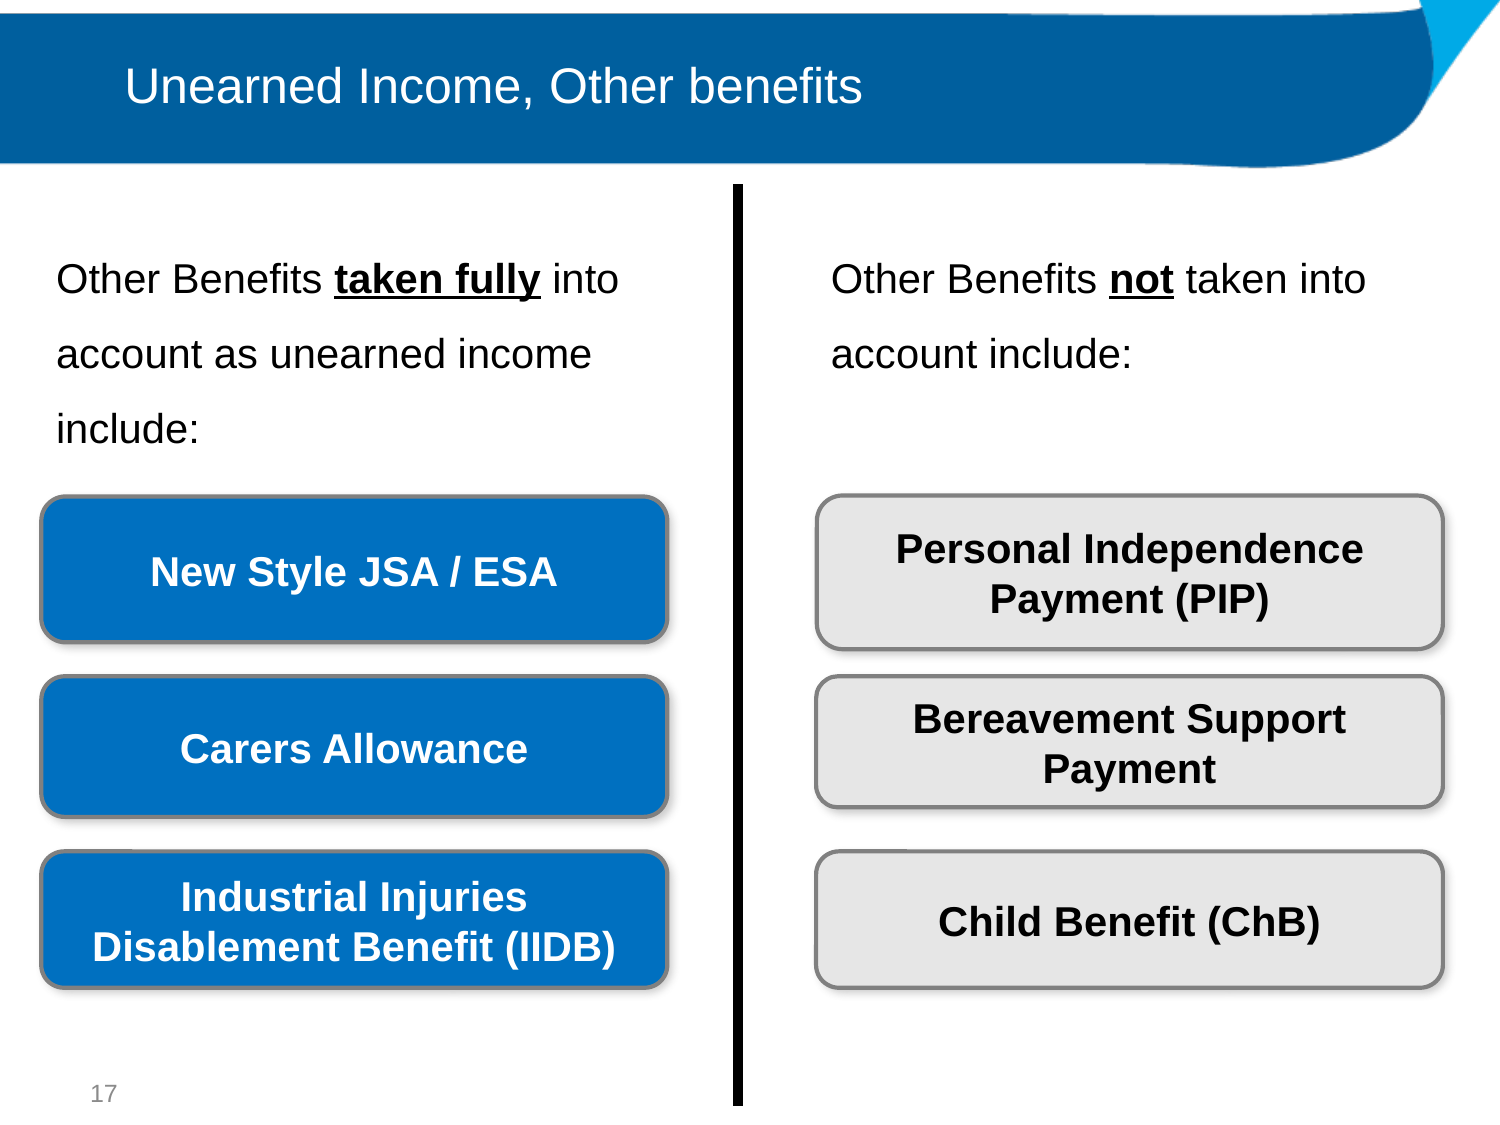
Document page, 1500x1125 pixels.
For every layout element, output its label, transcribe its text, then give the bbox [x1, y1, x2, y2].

text_box Other Benefits taken fully into account as unearned income include: [41, 219, 668, 460]
text_box Child Benefit (ChB) [816, 851, 1443, 988]
text_box Industrial Injuries Disablement Benefit (IIDB) [41, 851, 668, 988]
text_box Personal Independence Payment (PIP) [816, 495, 1443, 650]
text_box Other Benefits not taken into account include: [816, 219, 1443, 385]
text_box Bereavement Support Payment [816, 676, 1443, 808]
text_box Carers Allowance [41, 676, 668, 817]
picture [0, 0, 1500, 201]
slide_number 17 [75, 1062, 425, 1123]
text_box Unearned Income, Other benefits [109, 53, 1373, 146]
text_box New Style JSA / ESA [41, 496, 668, 643]
